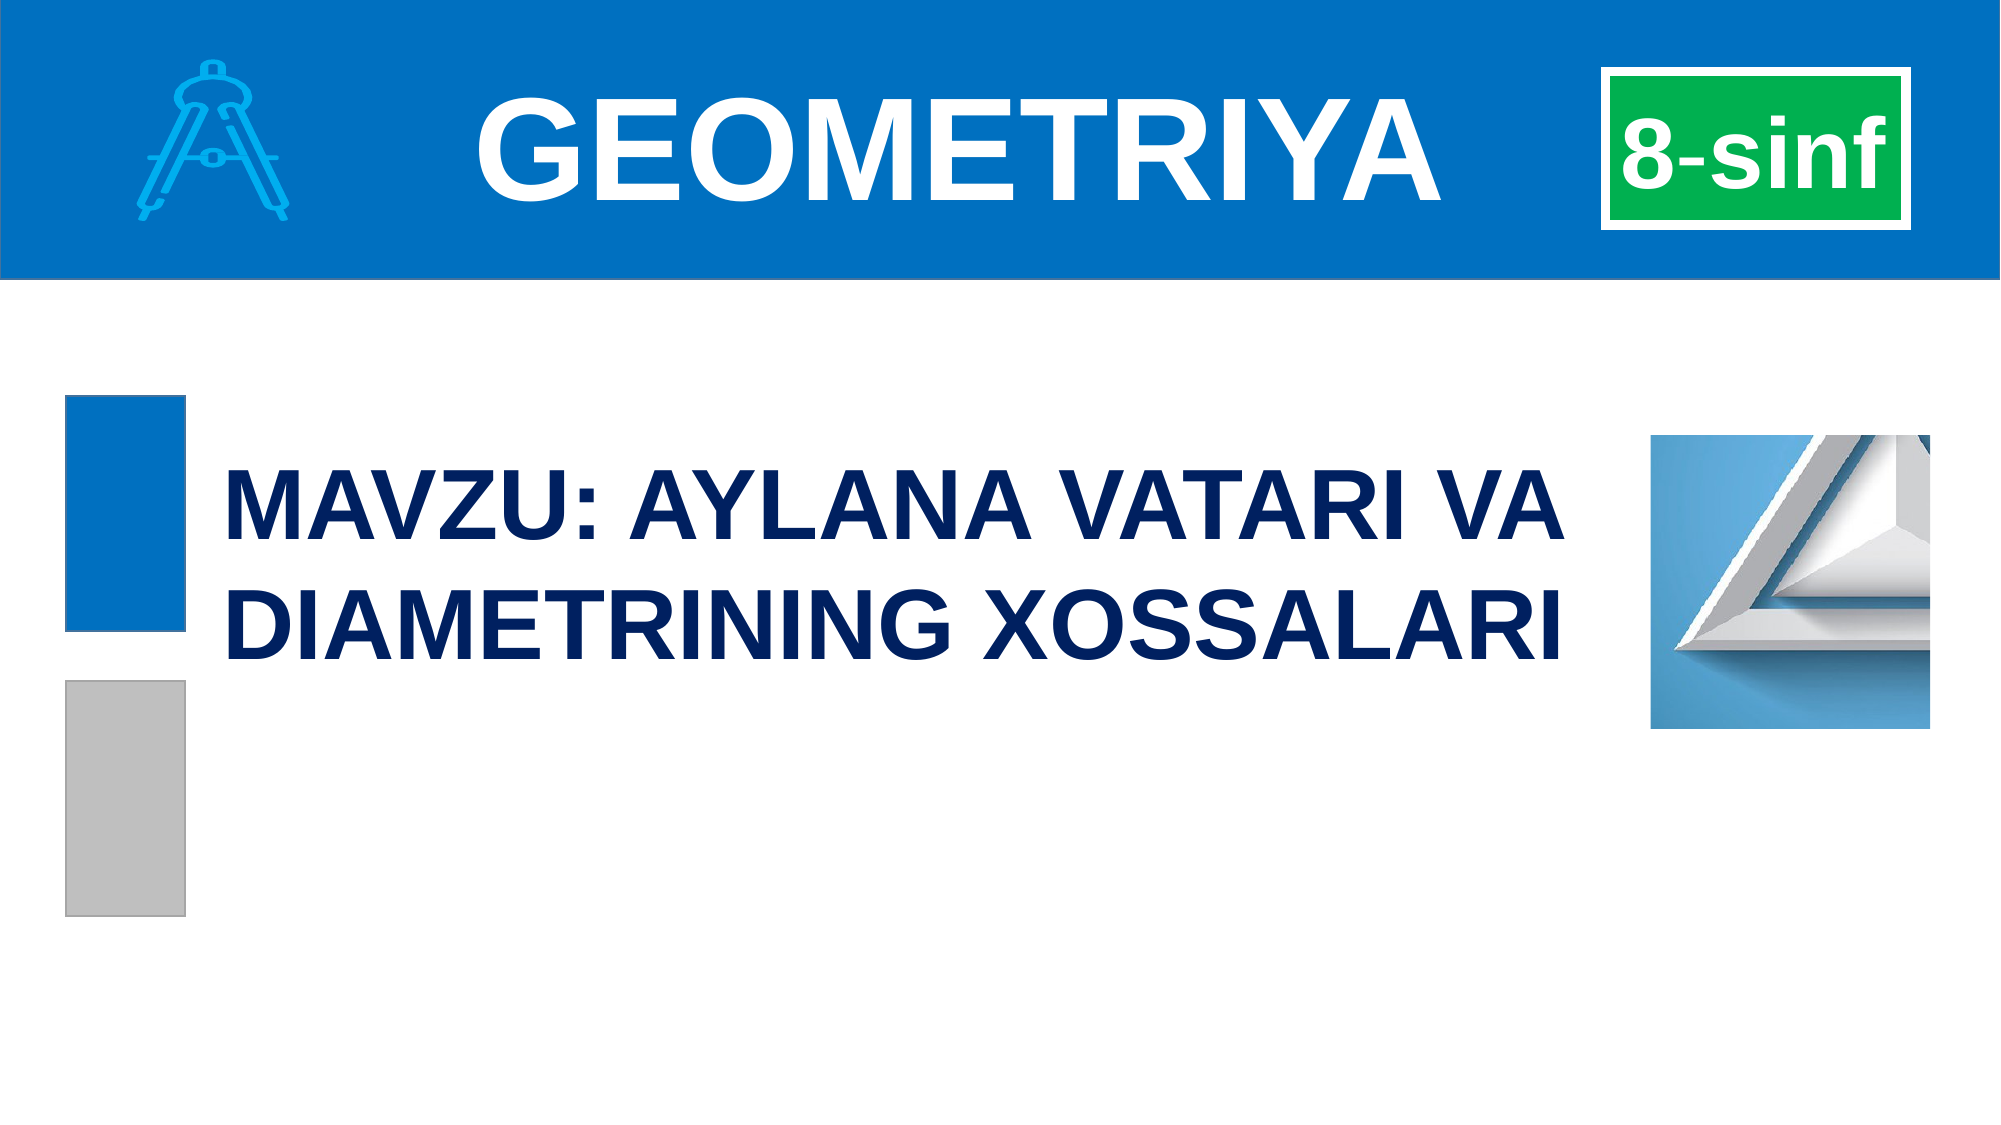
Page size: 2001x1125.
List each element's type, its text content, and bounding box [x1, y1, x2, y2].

text_box [0, 0, 2000, 280]
text_box [1650, 435, 1931, 729]
text_box [65, 395, 186, 632]
text_box 8-sinf [1604, 71, 1907, 226]
text_box GEOMETRIYA [410, 50, 1506, 231]
text_box [65, 680, 186, 917]
text_box [136, 59, 290, 221]
text_box MAVZU: AYLANA VATARI VA DIAMETRINING XOSSALARI [207, 432, 1905, 878]
